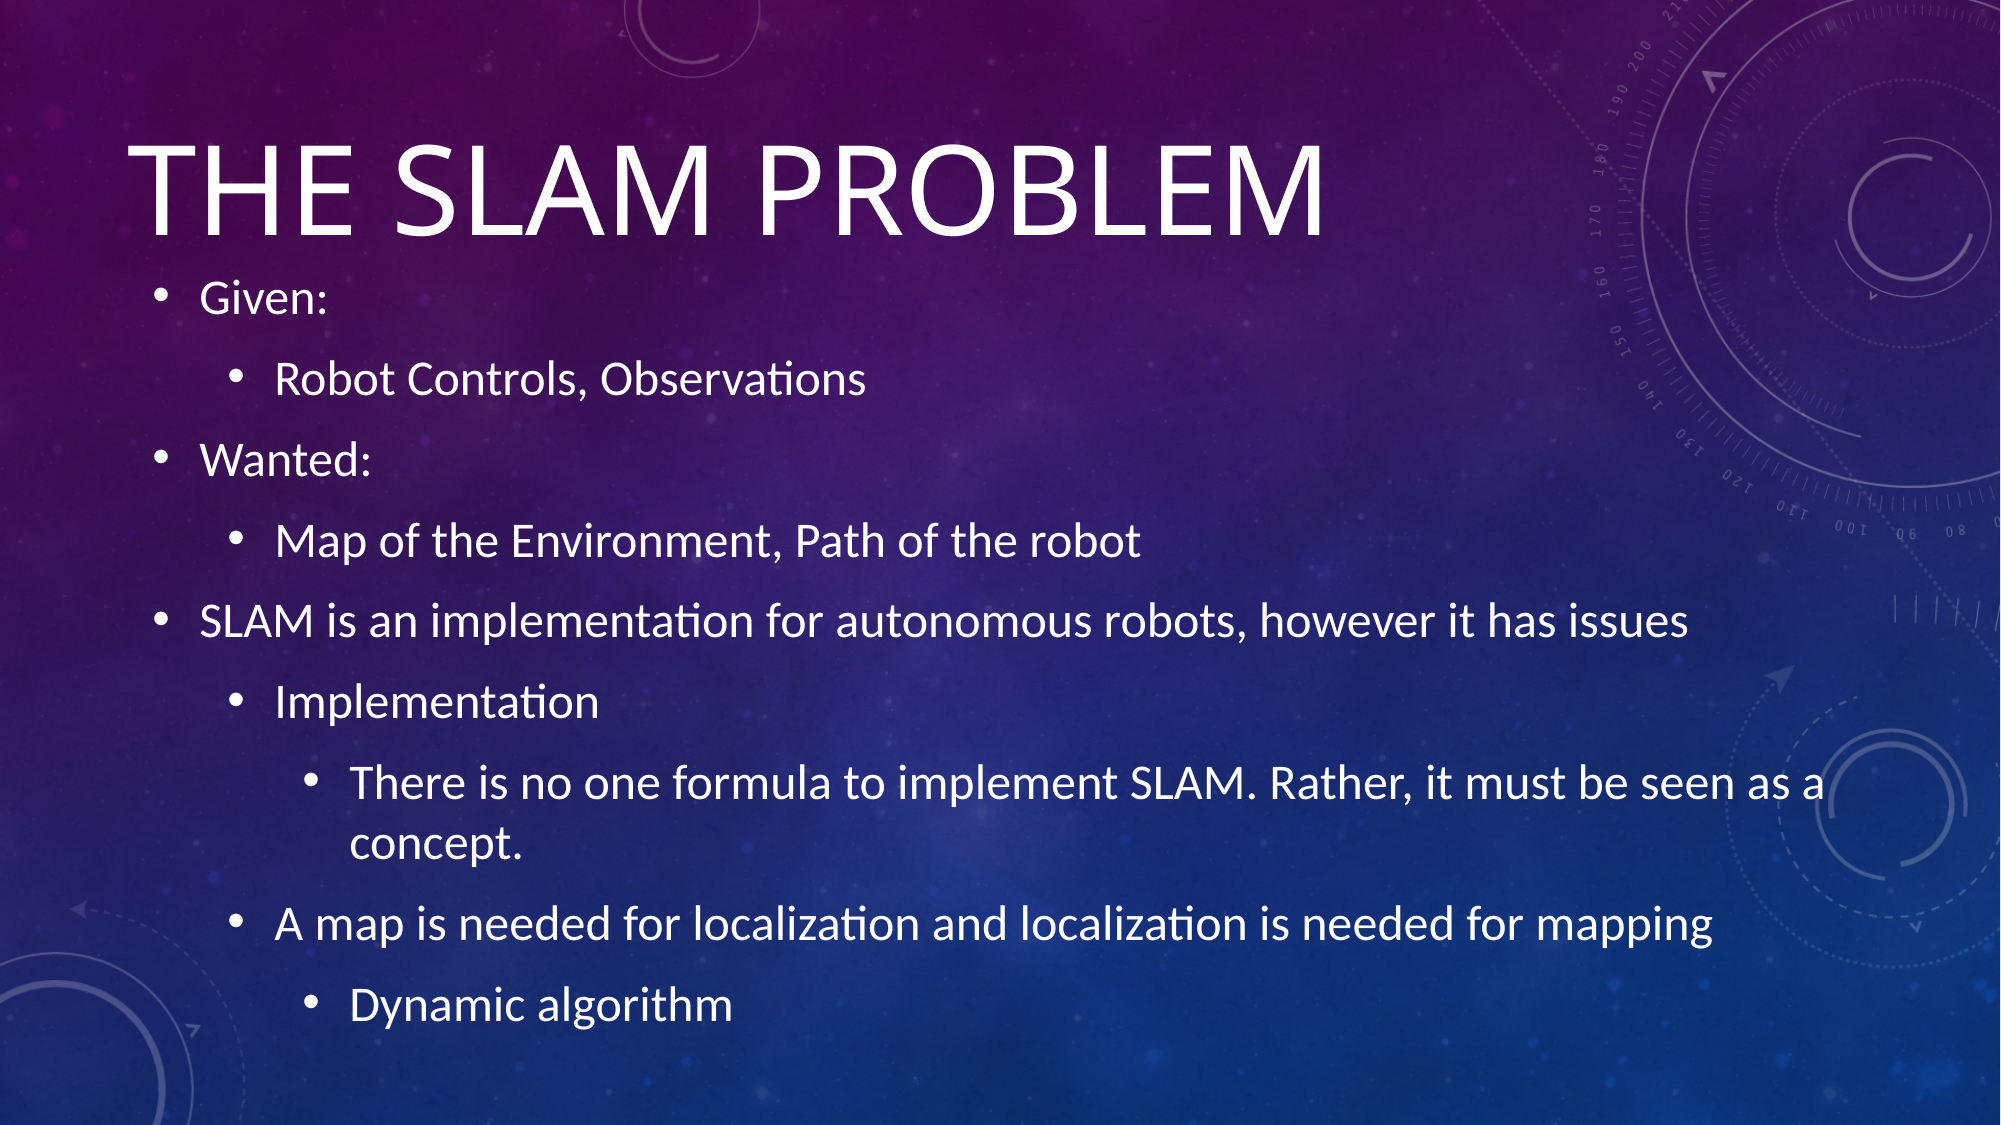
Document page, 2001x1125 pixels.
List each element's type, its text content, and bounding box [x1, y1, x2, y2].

title The SLAM Problem [112, 66, 1775, 306]
picture [0, 0, 2001, 1125]
list Given: Robot Controls, Observations Wanted: Map of the Environment, Path of the robot SLAM is an implementation for autonomous robots, however it has issues Implementation There is no one formula to implement SLAM. Rather, it must be seen as a concept. A map is needed for localization and localization is needed for mapping Dynamic algorithm [137, 249, 1902, 1092]
